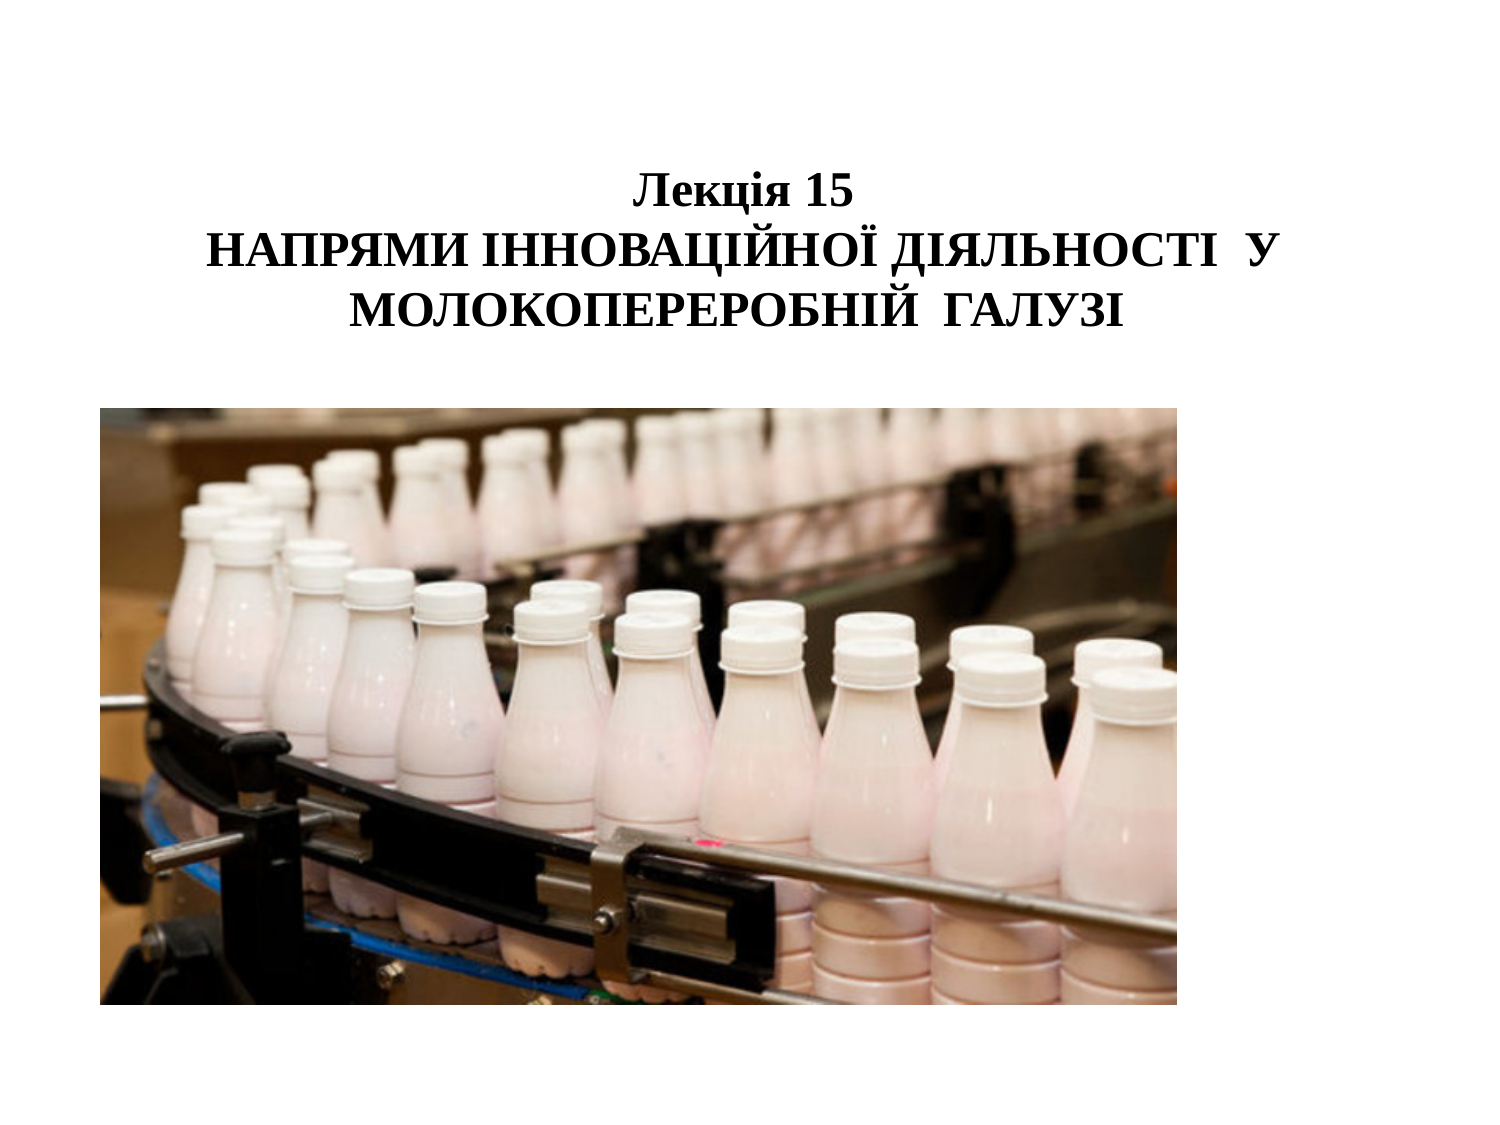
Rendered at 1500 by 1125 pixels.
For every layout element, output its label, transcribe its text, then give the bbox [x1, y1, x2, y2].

picture [100, 408, 1178, 1005]
text_box Лекція 15 НАПРЯМИ ІННОВАЦІЙНОЇ ДІЯЛЬНОСТІ У МОЛОКОПЕРЕРОБНІЙ ГАЛУЗІ [100, 148, 1388, 344]
